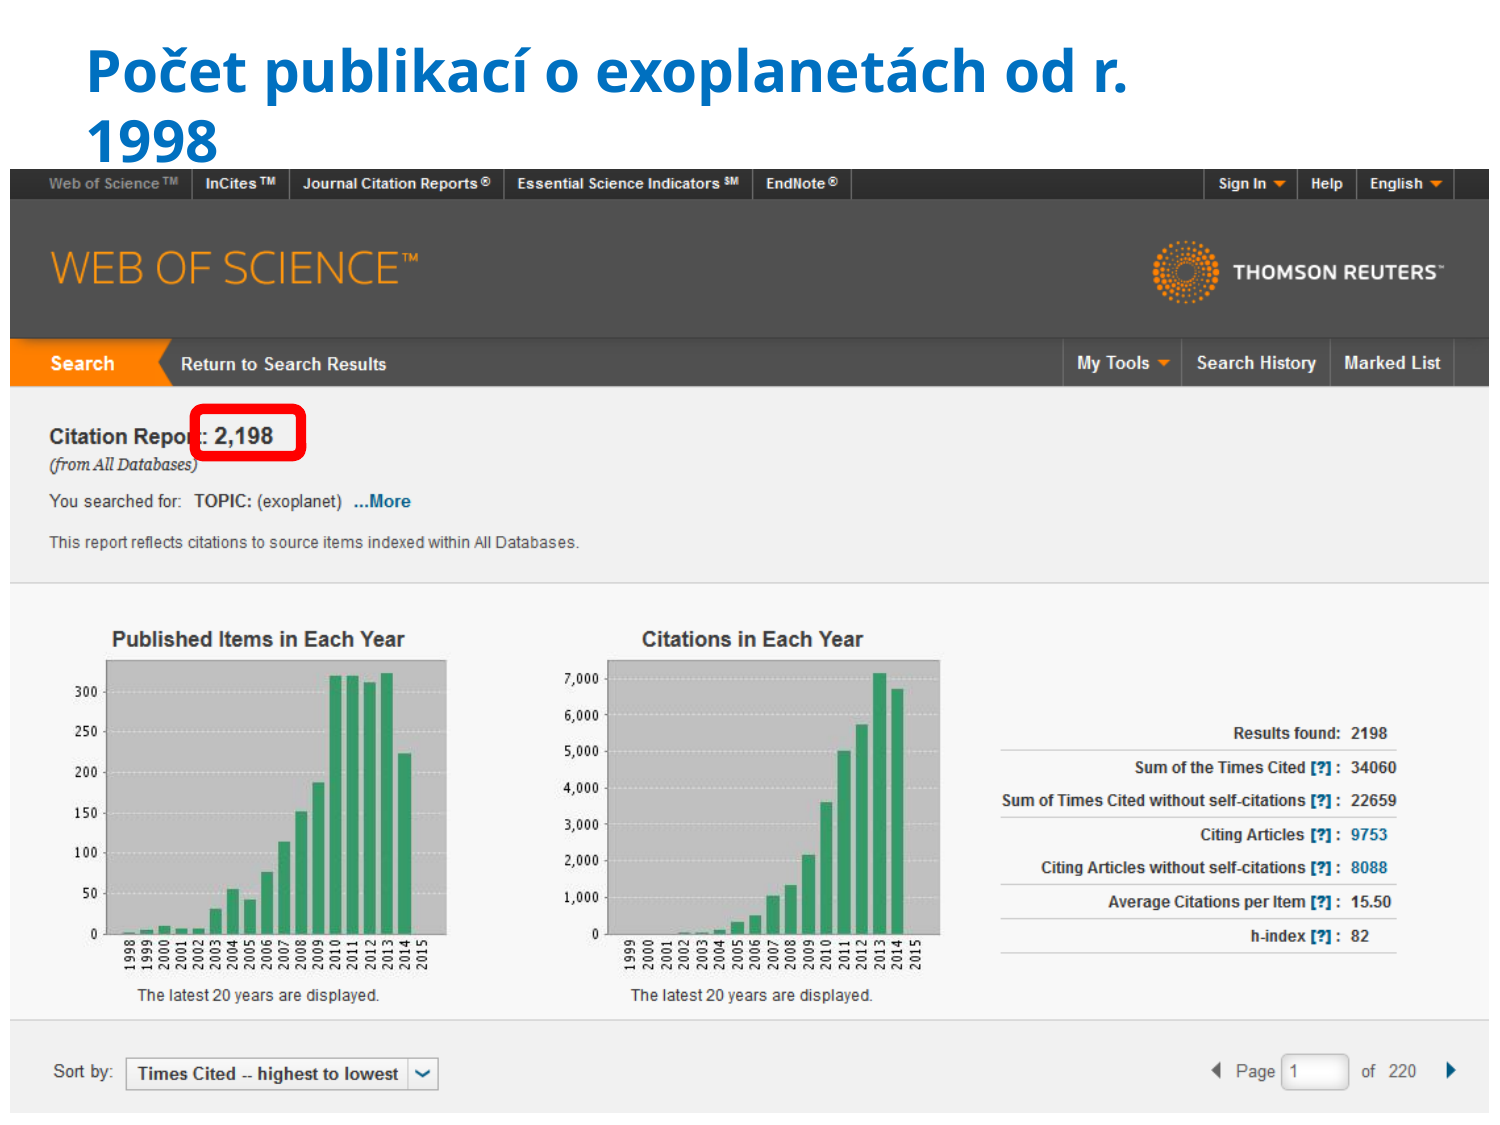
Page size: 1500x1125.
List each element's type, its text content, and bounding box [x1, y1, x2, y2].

picture [10, 169, 1490, 1114]
text_box Počet publikací o exoplanetách od r. 1998 [70, 35, 1211, 168]
